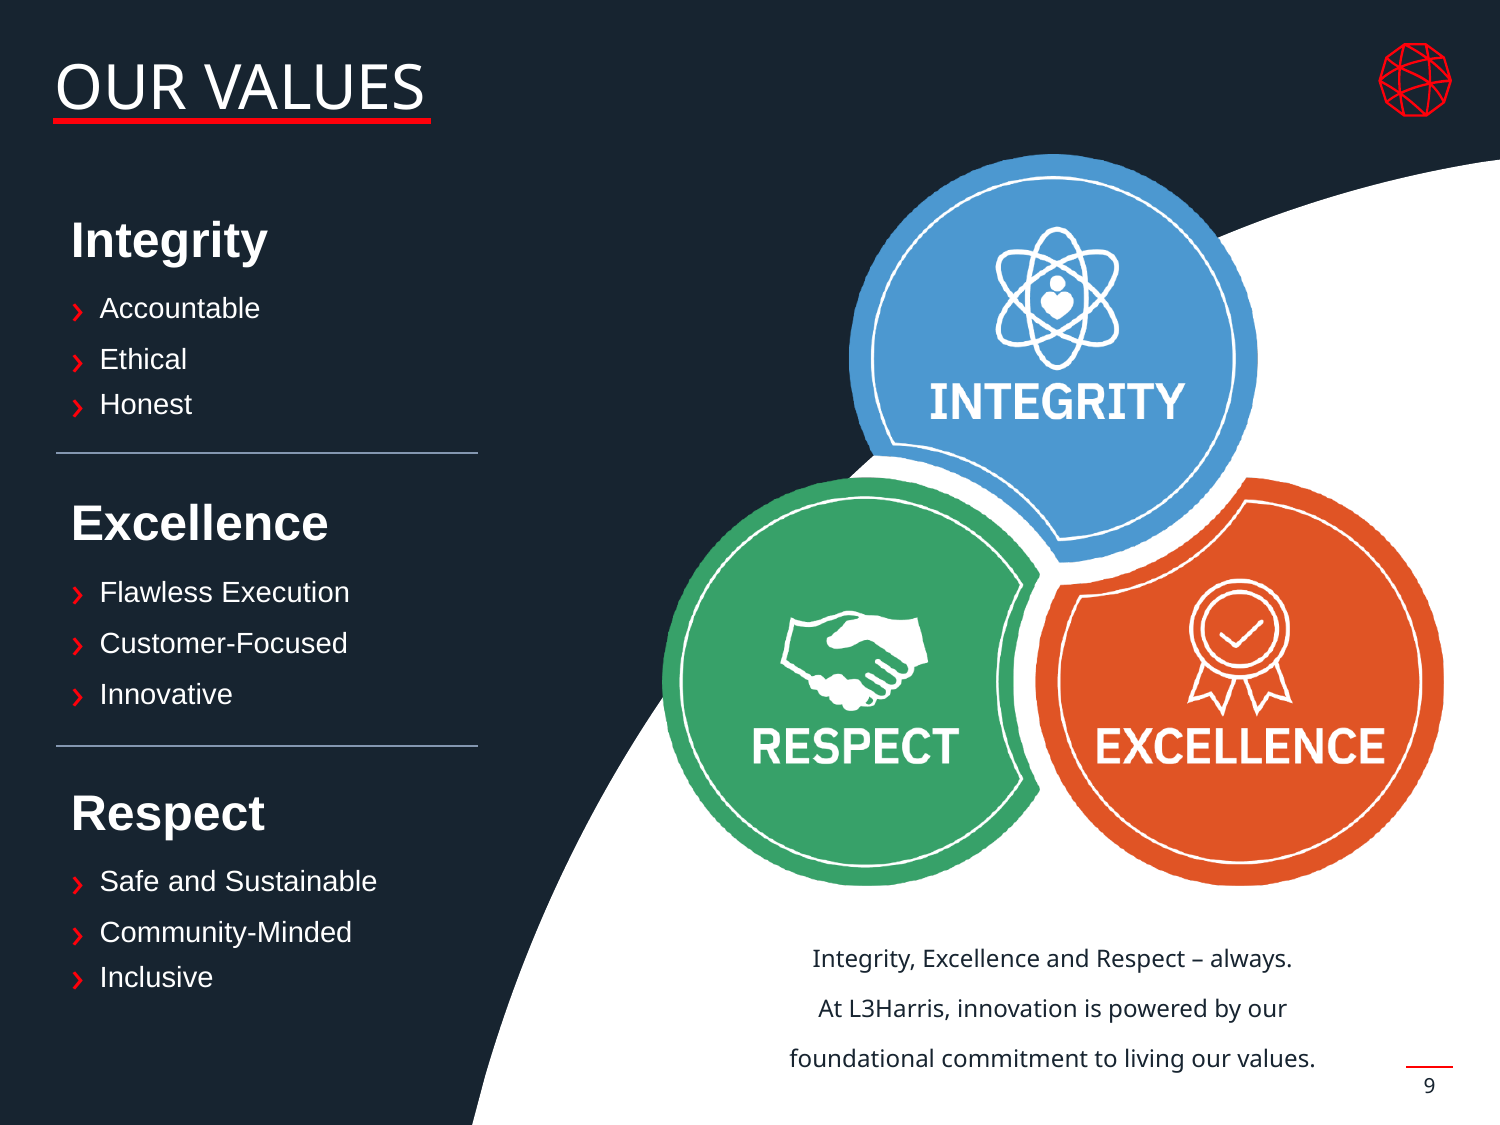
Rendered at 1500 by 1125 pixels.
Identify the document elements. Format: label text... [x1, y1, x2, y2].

text_box Integrity, Excellence and Respect – always. At L3Harris, innovation is powered by our foundational commitment to living our values. [692, 931, 1414, 1125]
text_box OUR VALUES [39, 48, 1335, 124]
text_box Integrity Accountable Ethical Honest Excellence Flawless Execution Customer-Focused Innovative Respect Safe and Sustainable Community-Minded Inclusive [56, 199, 662, 626]
picture [662, 154, 1444, 886]
